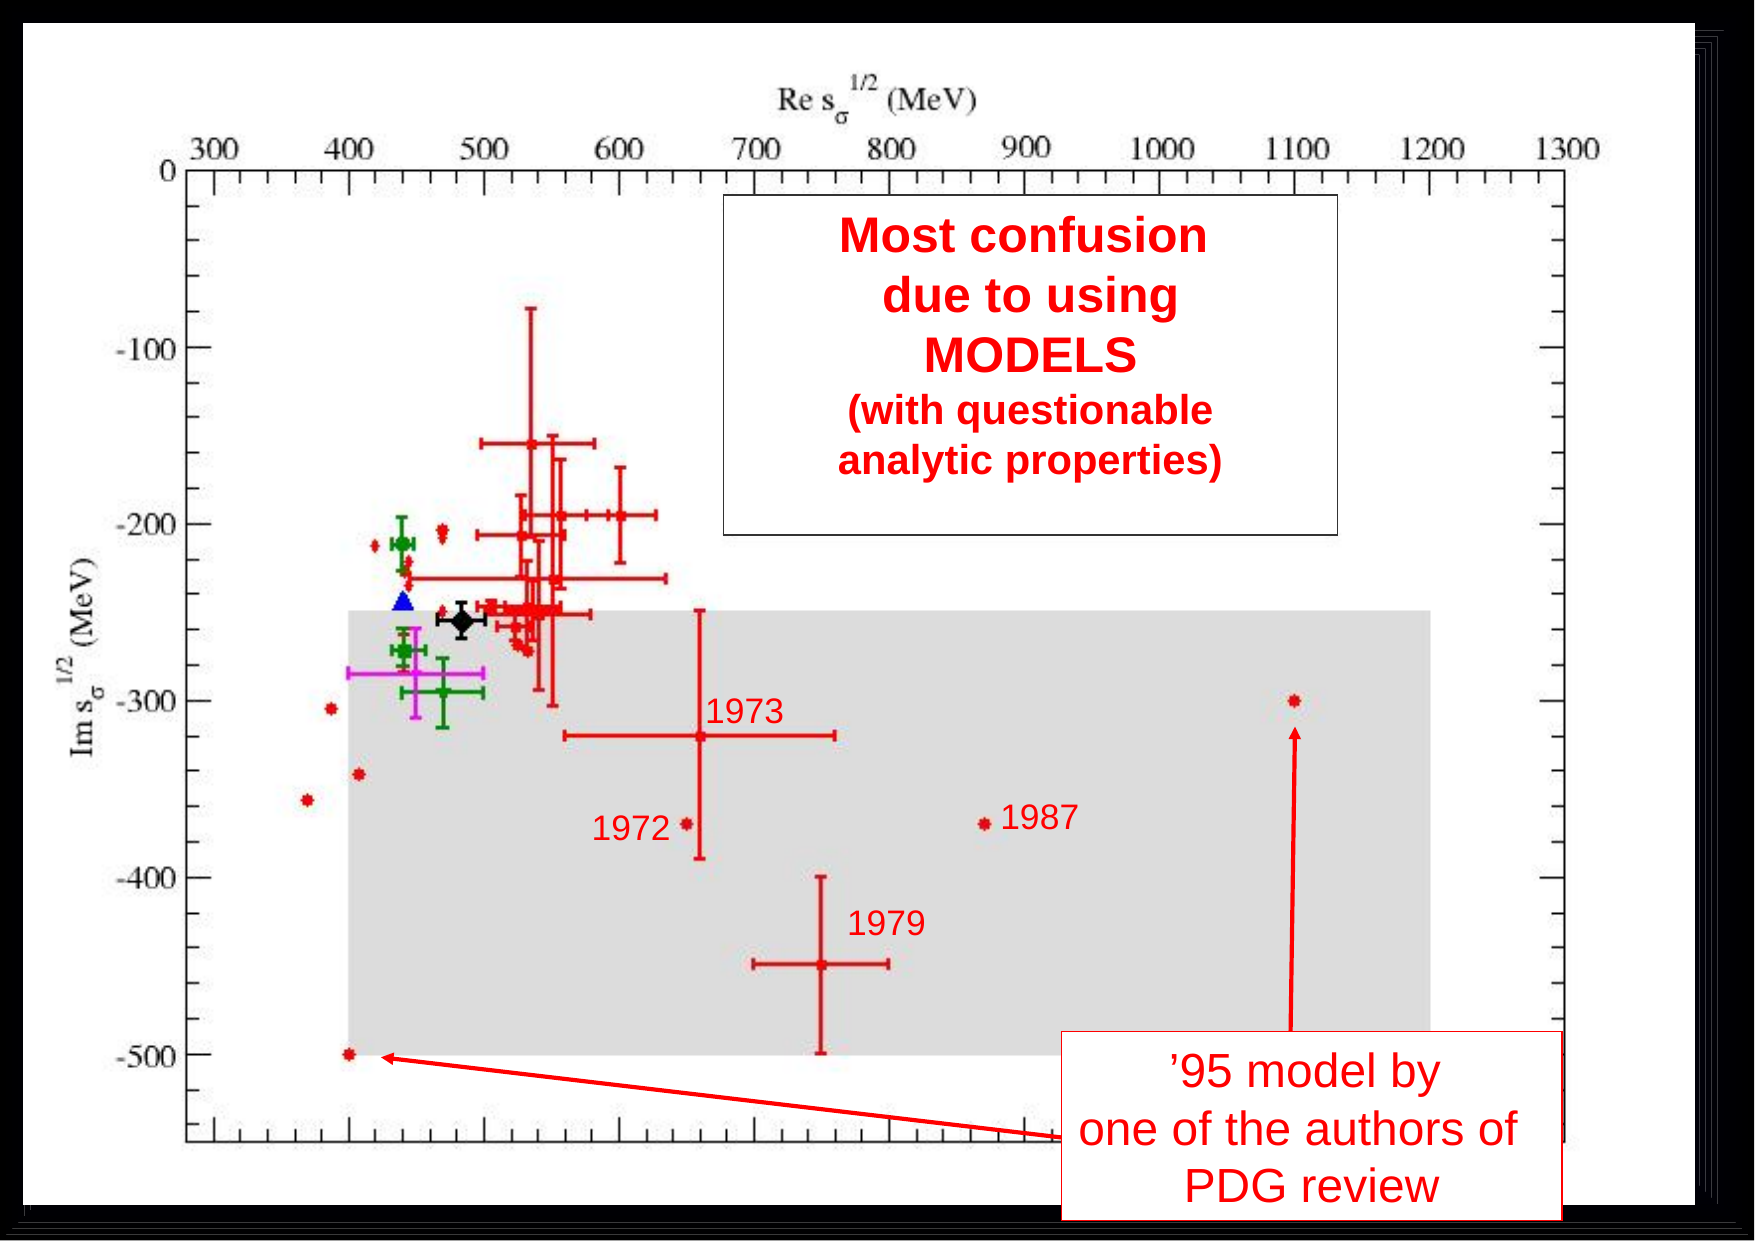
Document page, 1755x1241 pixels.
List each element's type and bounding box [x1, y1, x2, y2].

text_box [380, 726, 1563, 1223]
picture [23, 23, 1695, 1205]
text_box [574, 678, 1098, 952]
